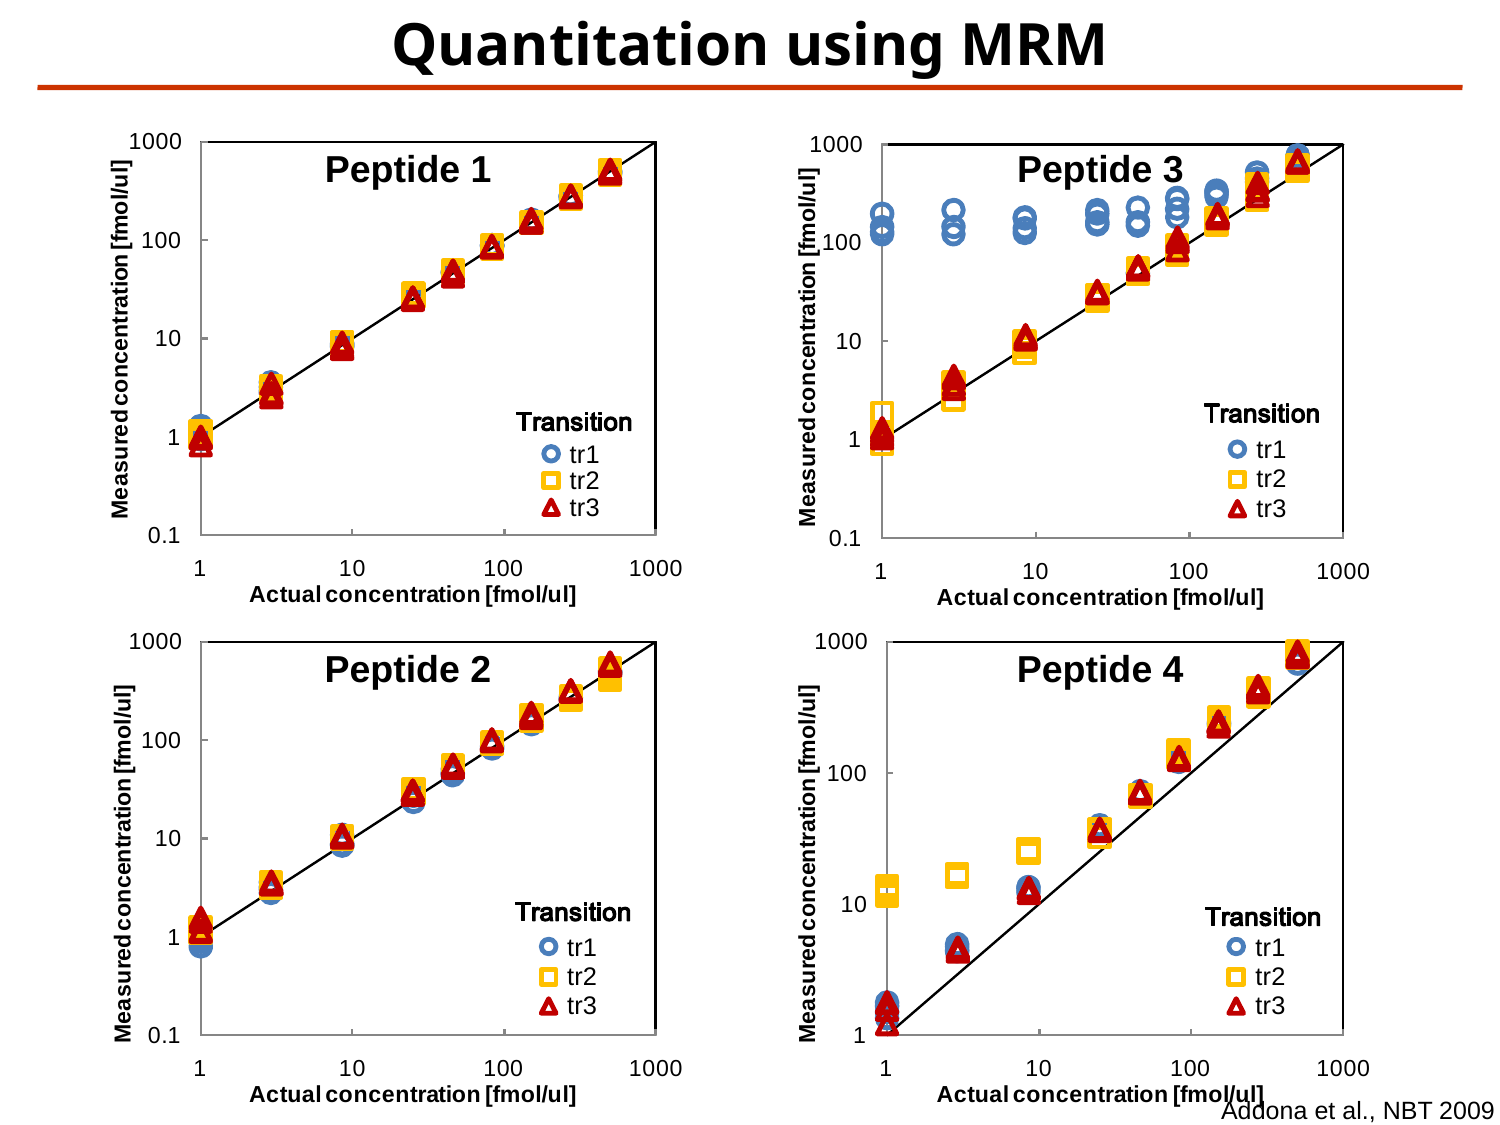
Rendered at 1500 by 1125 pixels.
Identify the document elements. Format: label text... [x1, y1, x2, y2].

text_box Addona et al., NBT 2009 [1384, 1087, 1500, 1125]
text_box Quantitation using MRM [0, 12, 1500, 223]
picture [787, 124, 1380, 1125]
picture [99, 122, 692, 1125]
